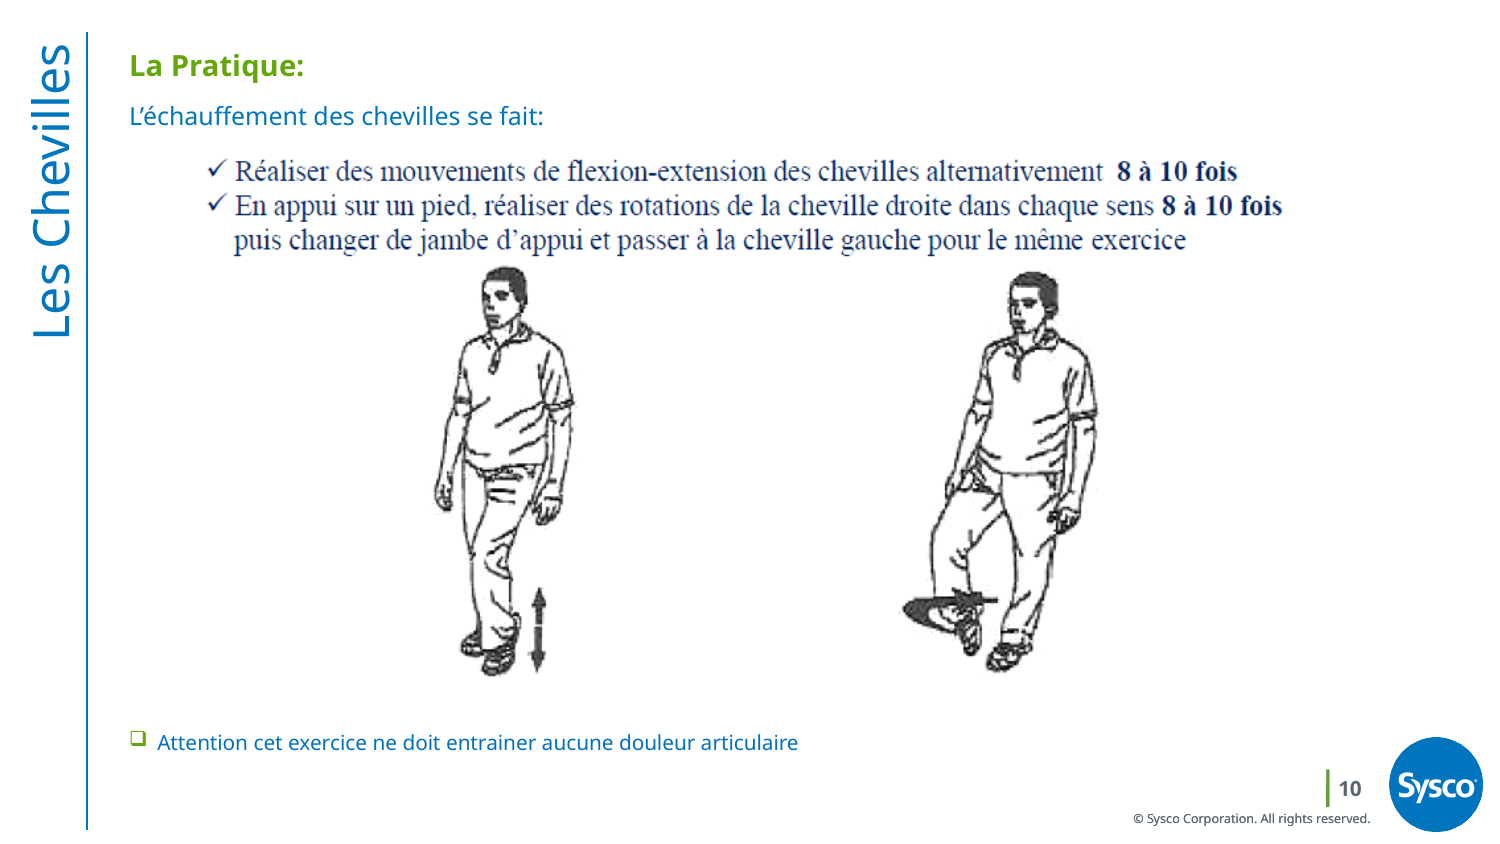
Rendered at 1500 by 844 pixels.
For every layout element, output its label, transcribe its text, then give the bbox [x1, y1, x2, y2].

picture [192, 156, 1326, 688]
list La Pratique: L’échauffement des chevilles se fait: Attention cet exercice ne doit entrainer aucune douleur articulaire [129, 41, 1414, 632]
picture [1389, 737, 1483, 832]
slide_number 10 [1338, 775, 1387, 803]
text_box Les Chevilles [11, 28, 87, 844]
